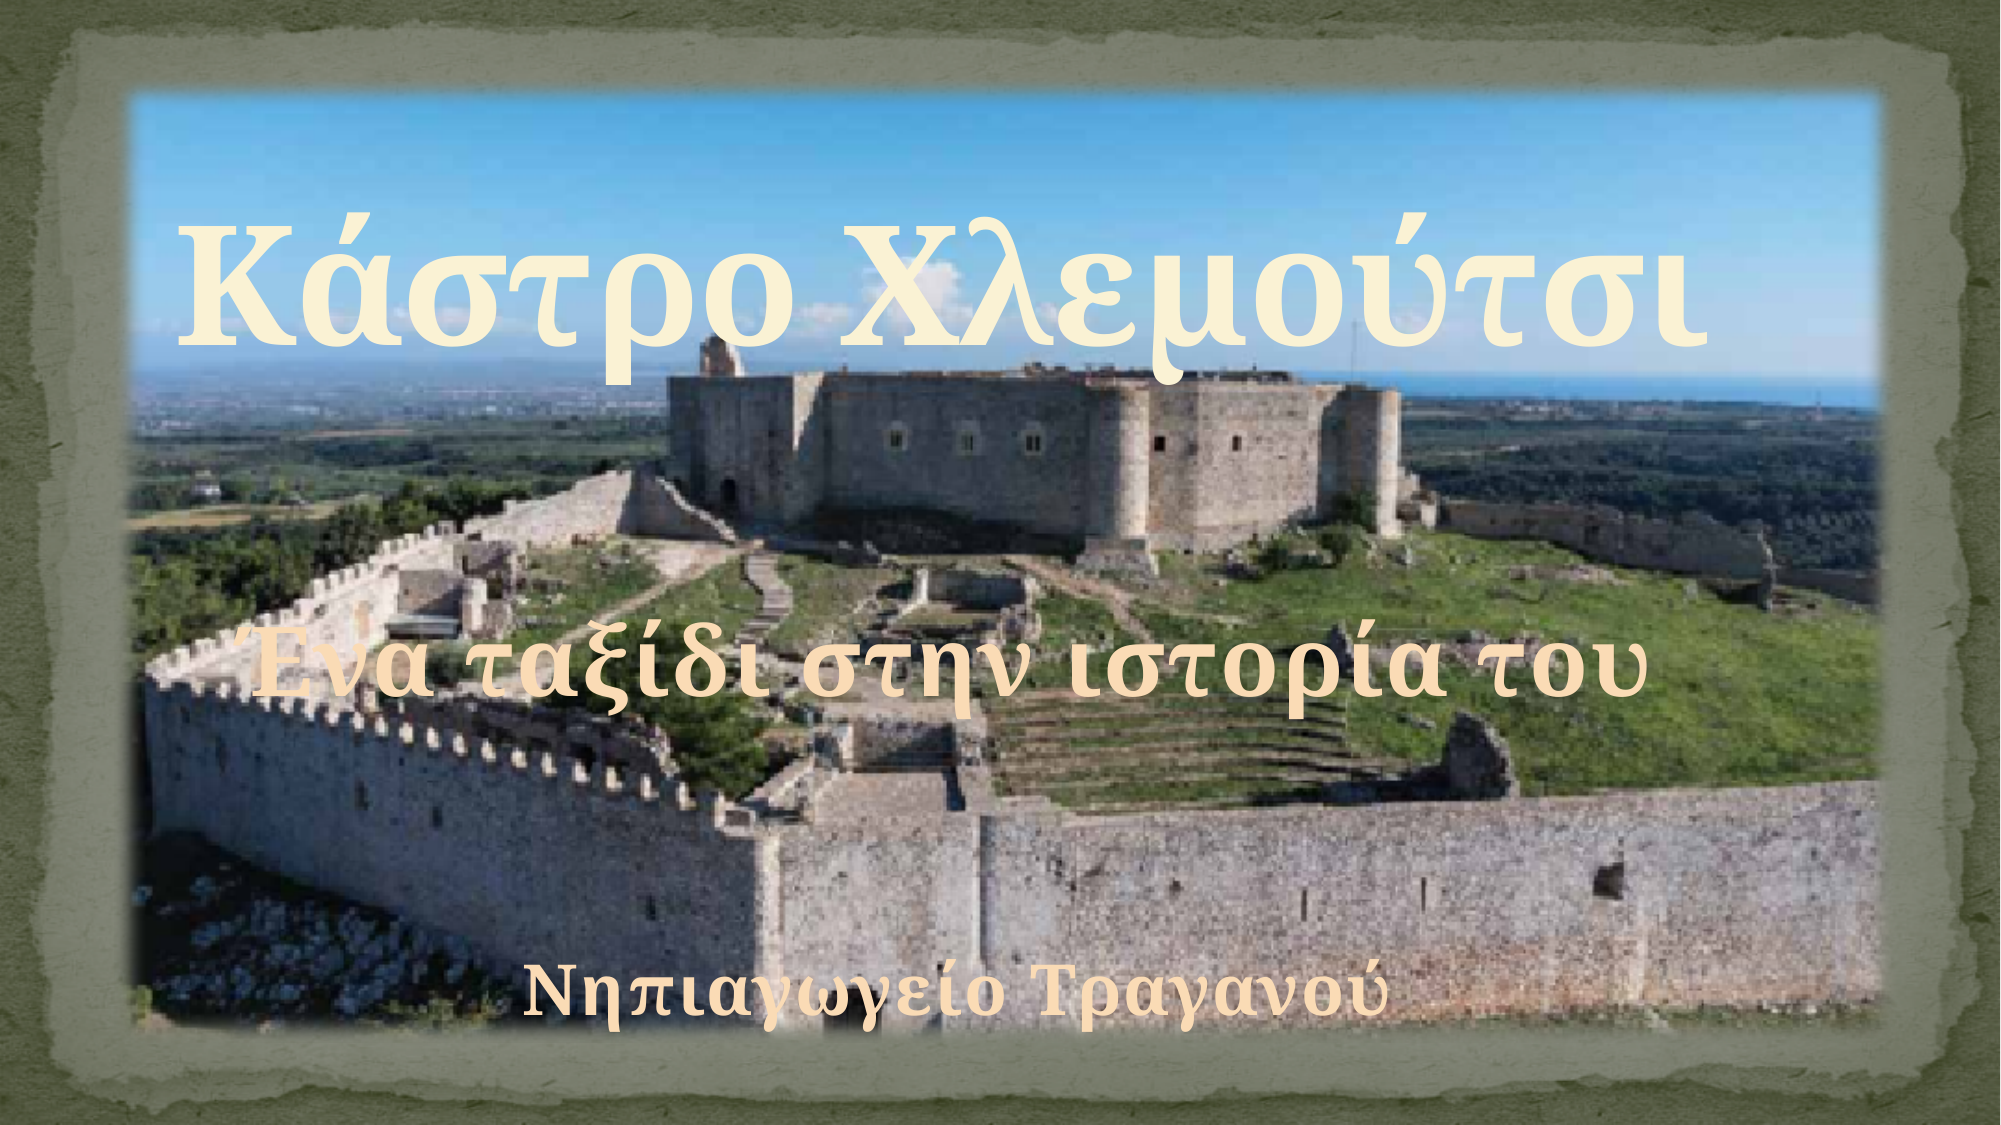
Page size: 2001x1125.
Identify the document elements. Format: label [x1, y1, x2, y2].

picture [116, 79, 1896, 1041]
